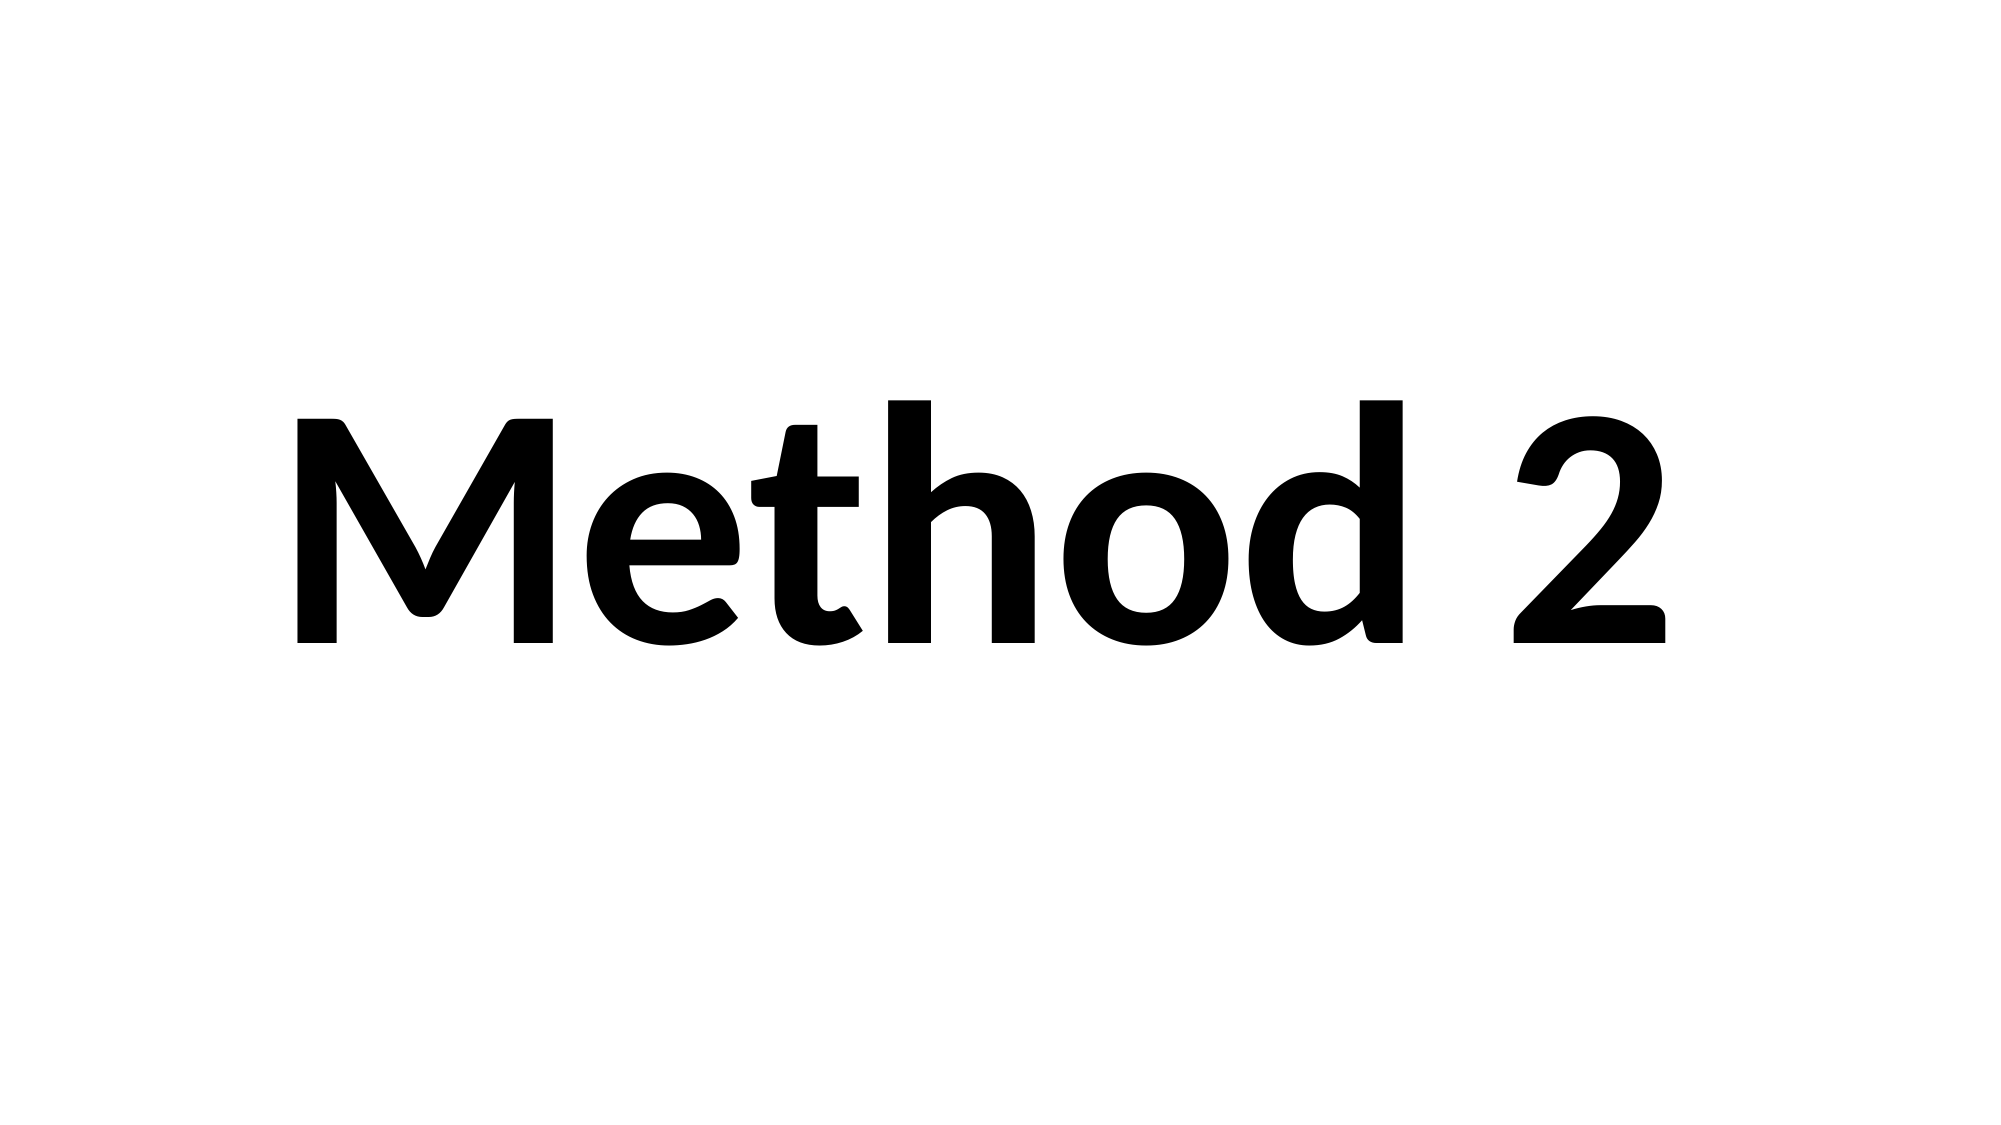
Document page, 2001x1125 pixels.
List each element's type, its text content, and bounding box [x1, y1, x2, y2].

text_box Method 2 [137, 290, 1816, 721]
